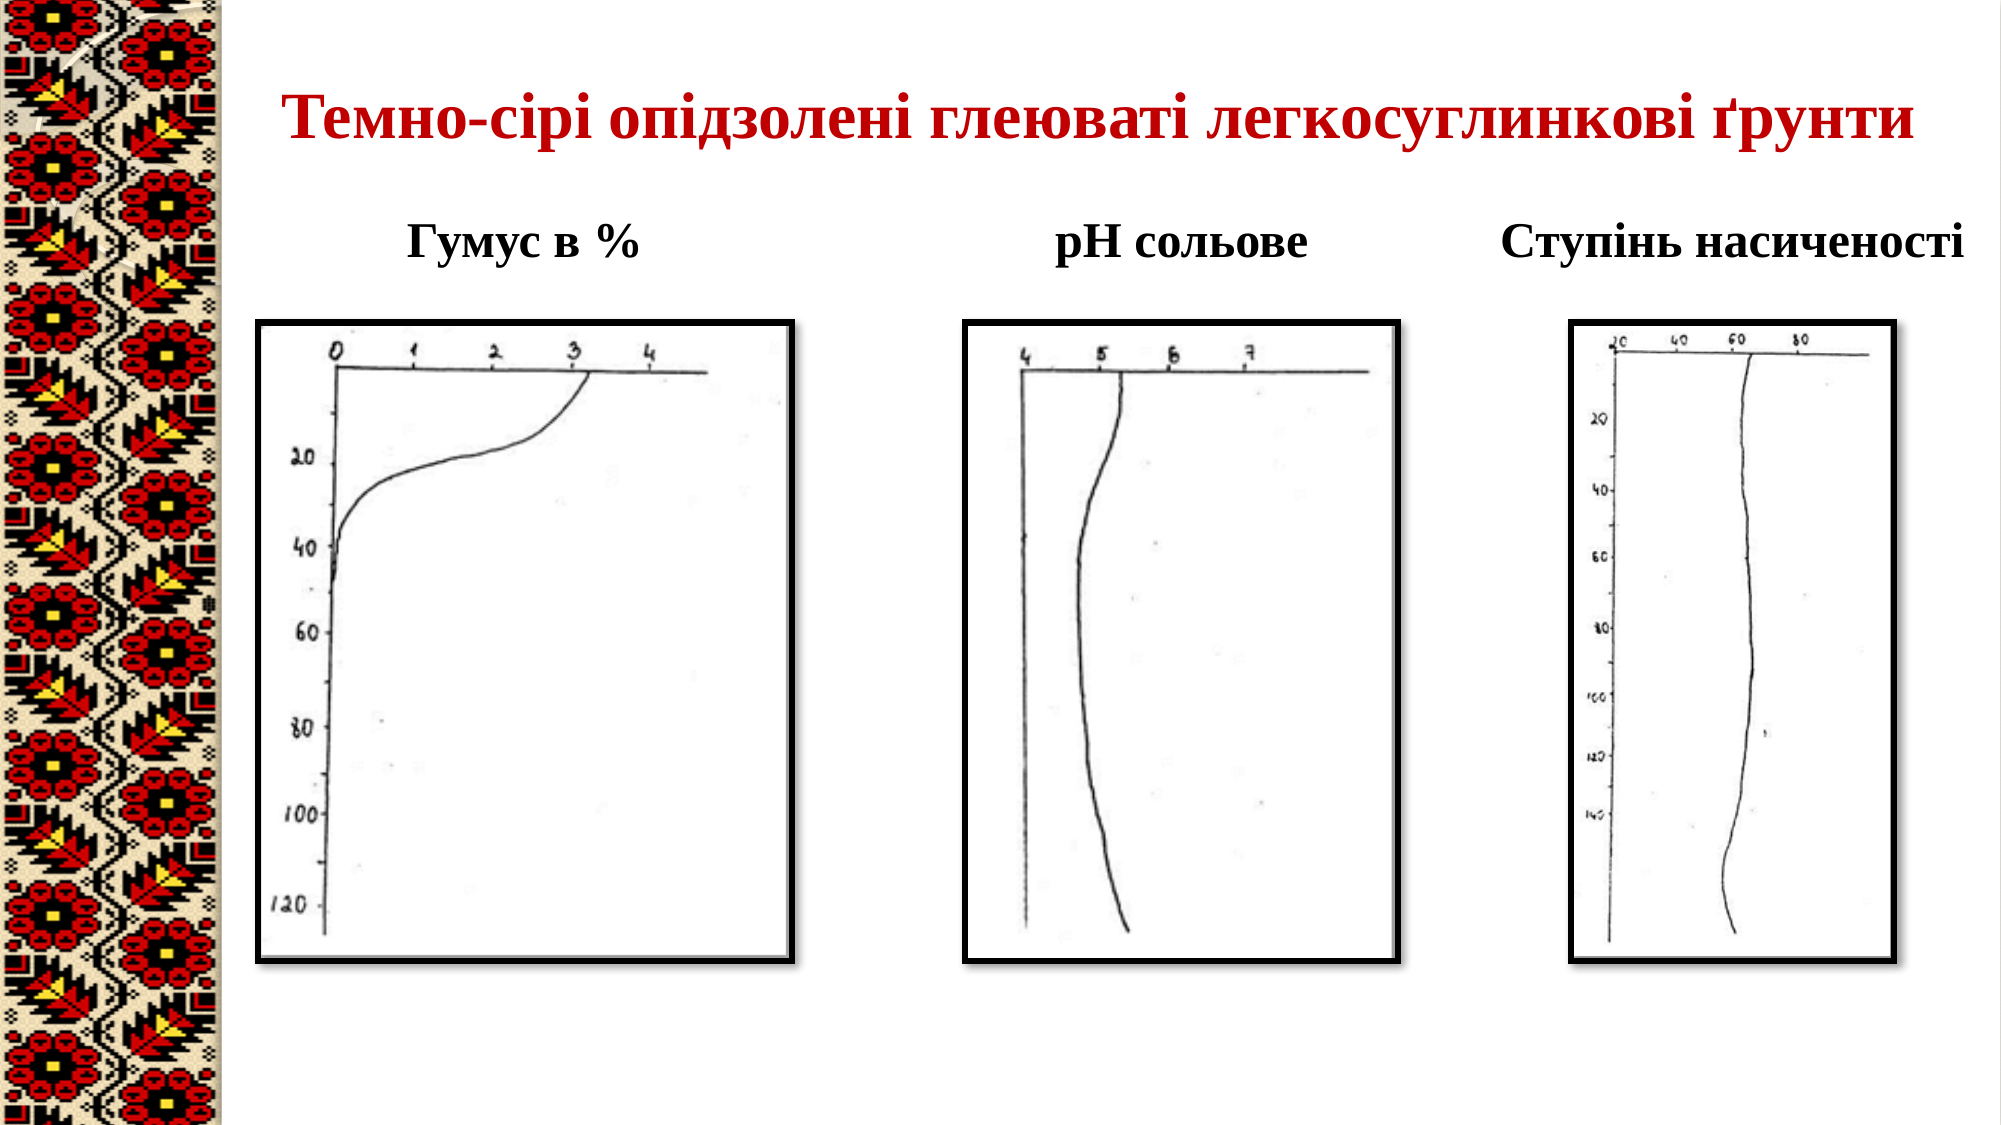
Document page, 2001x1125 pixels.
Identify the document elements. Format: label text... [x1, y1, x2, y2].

text_box рН сольове [890, 200, 1361, 275]
text_box Ступінь насиченості [1485, 200, 1980, 275]
picture [967, 325, 1396, 958]
picture [261, 325, 790, 958]
picture [1573, 325, 1892, 958]
picture [0, 0, 219, 1125]
title Темно-сірі опідзолені глеюваті легкосуглинкові ґрунти [225, 63, 1981, 238]
text_box Гумус в % [392, 200, 658, 275]
